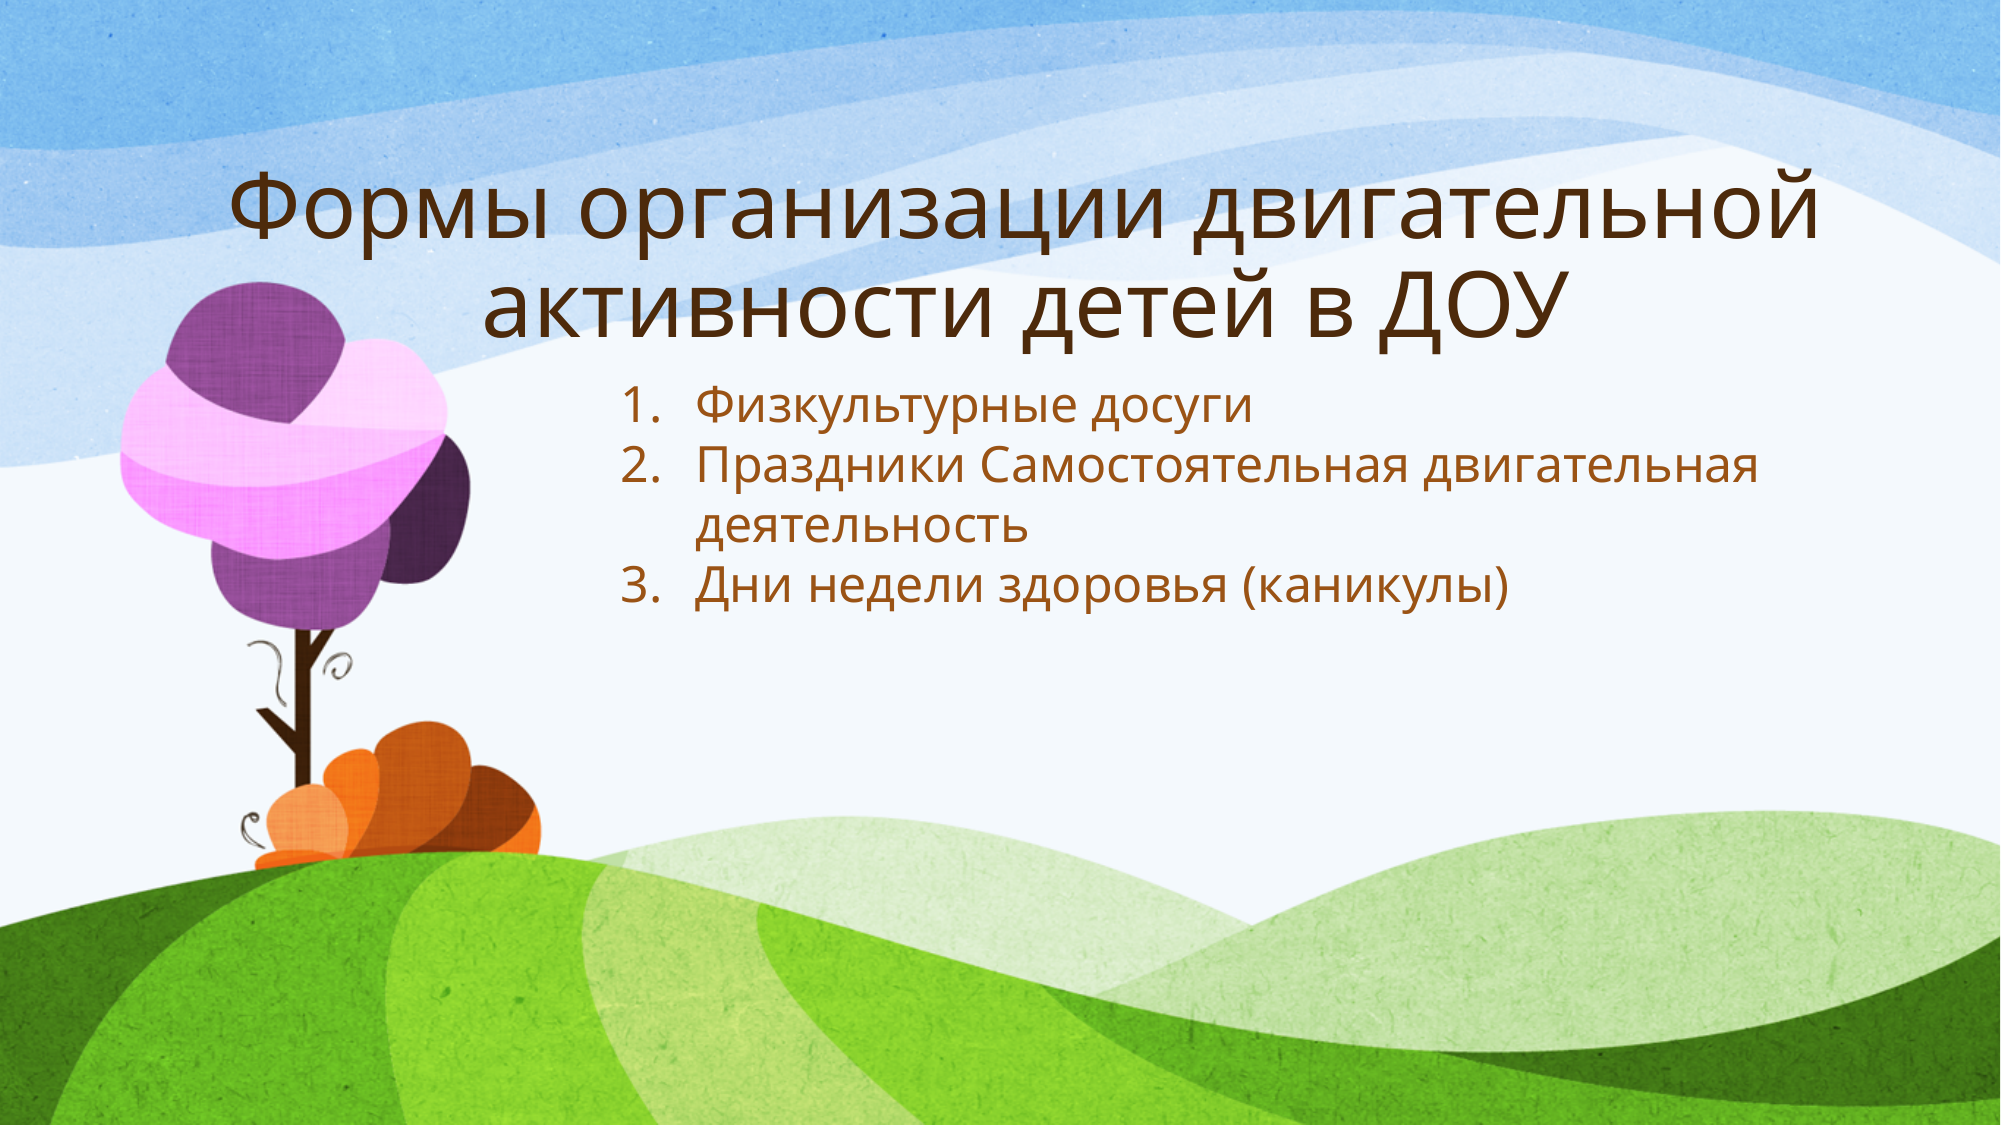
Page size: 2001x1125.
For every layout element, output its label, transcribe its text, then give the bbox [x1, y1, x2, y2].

picture [0, 0, 2001, 1125]
title Формы организации двигательной активности детей в ДОУ [165, 64, 1888, 365]
list Физкультурные досуги Праздники Самостоятельная двигательная деятельность Дни недели здоровья (каникулы) [605, 364, 1853, 1080]
